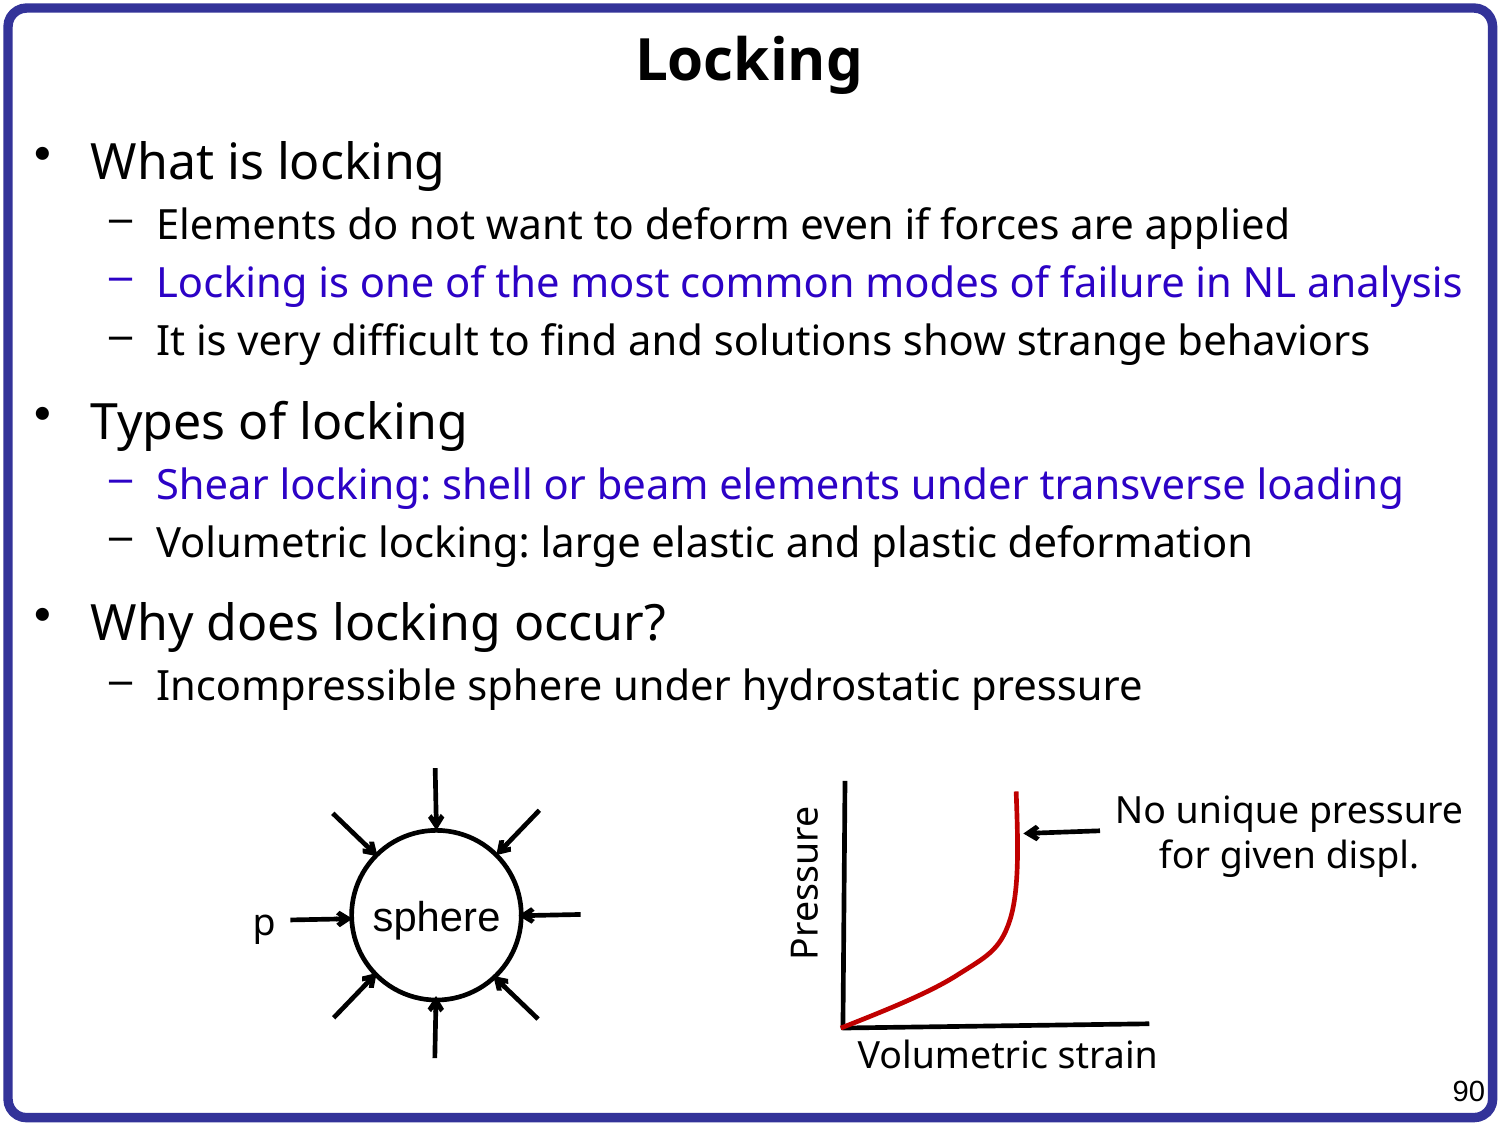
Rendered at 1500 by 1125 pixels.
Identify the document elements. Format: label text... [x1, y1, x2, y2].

title Locking [6, 7, 1492, 106]
list What is locking Elements do not want to deform even if forces are applied Locking is one of the most common modes of failure in NL analysis It is very difficult to find and solutions show strange behaviors Types of locking Shear locking: shell or beam elements under transverse loading Volumetric locking: large elastic and plastic deformation Why does locking occur? Incompressible sphere under hydrostatic pressure [18, 121, 1481, 741]
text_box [772, 778, 1474, 1085]
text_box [238, 767, 581, 1059]
